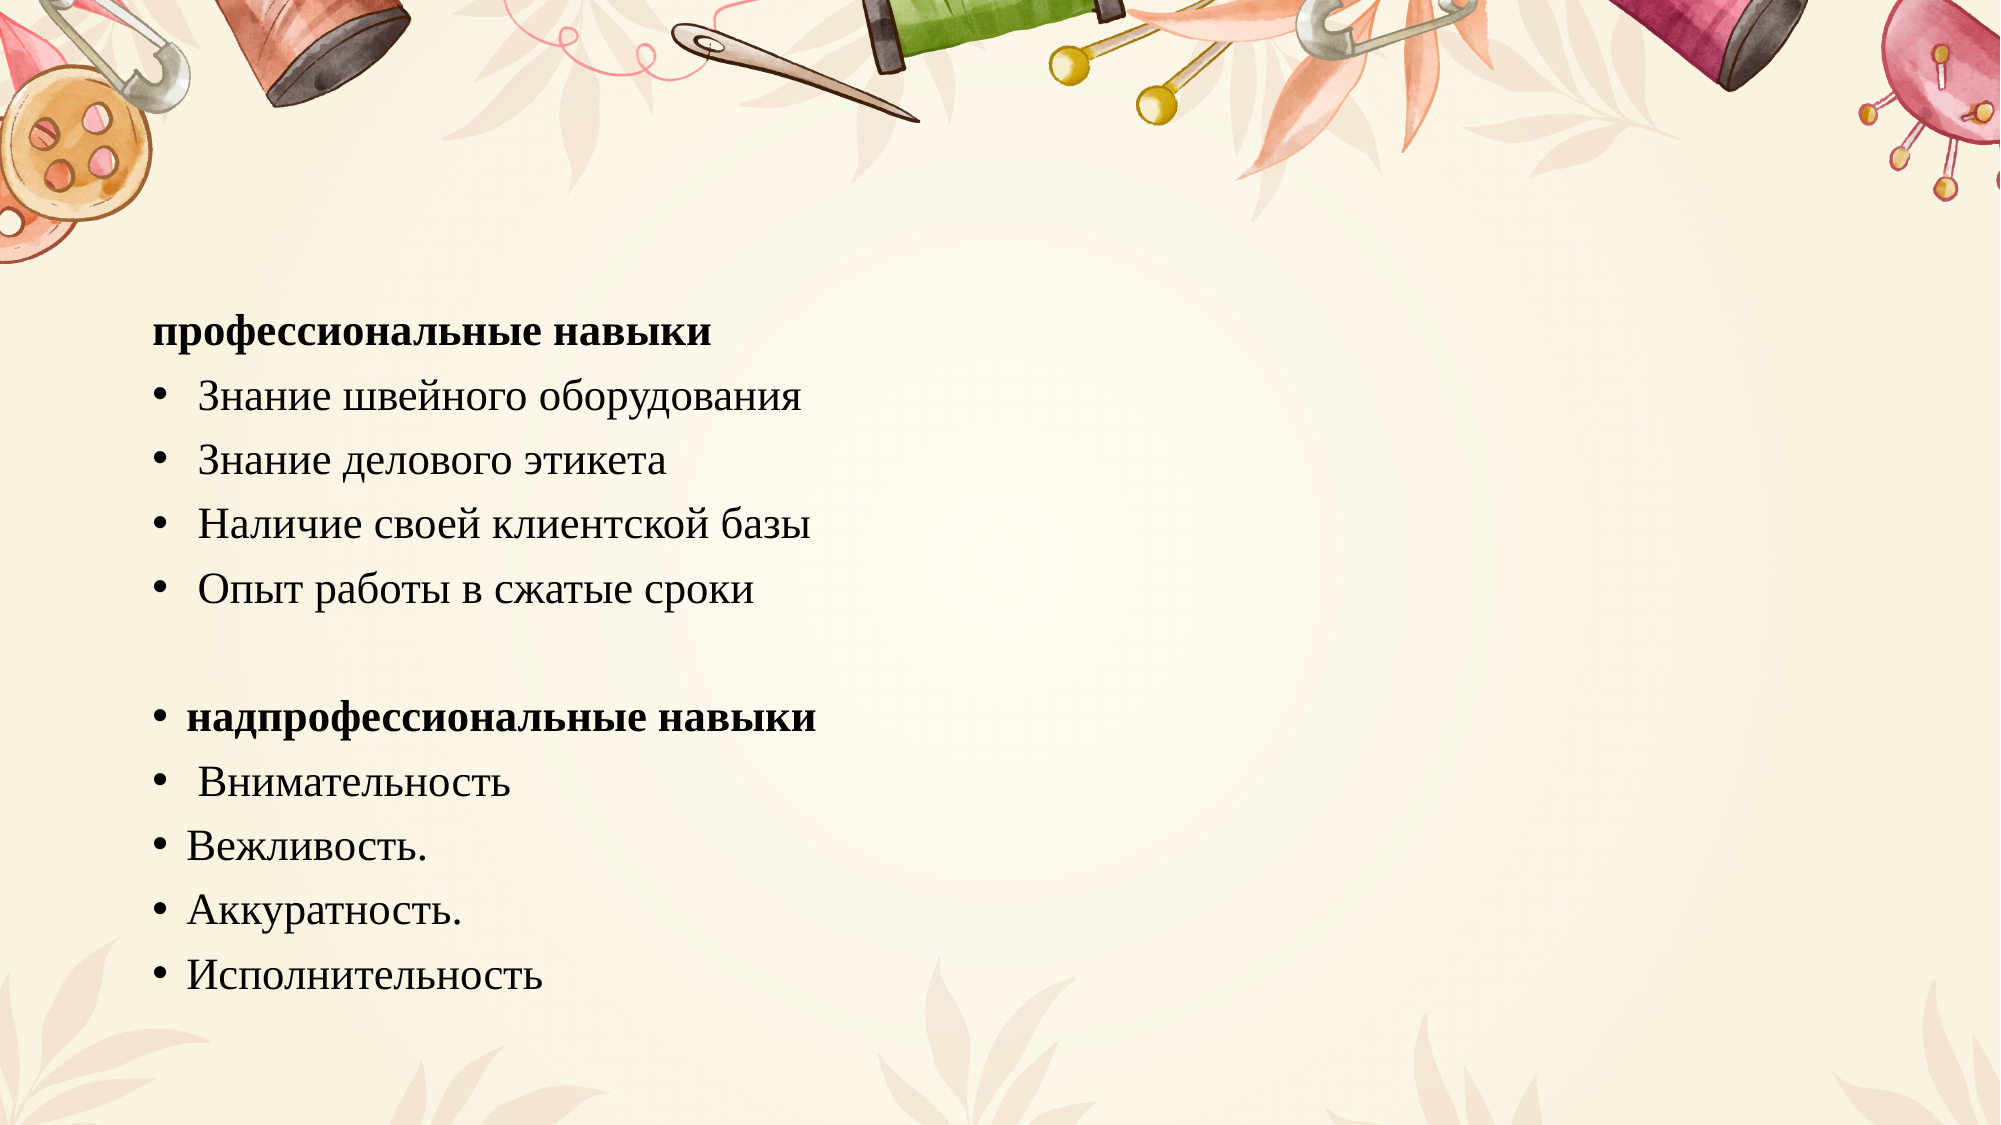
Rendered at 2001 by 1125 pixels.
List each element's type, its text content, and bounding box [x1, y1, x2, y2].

list профессиональные навыки Знание швейного оборудования Знание делового этикета Наличие своей клиентской базы Опыт работы в сжатые сроки надпрофессиональные навыки Внимательность Вежливость. Аккуратность. Исполнительность [137, 299, 1863, 1014]
picture [0, 0, 2000, 1125]
